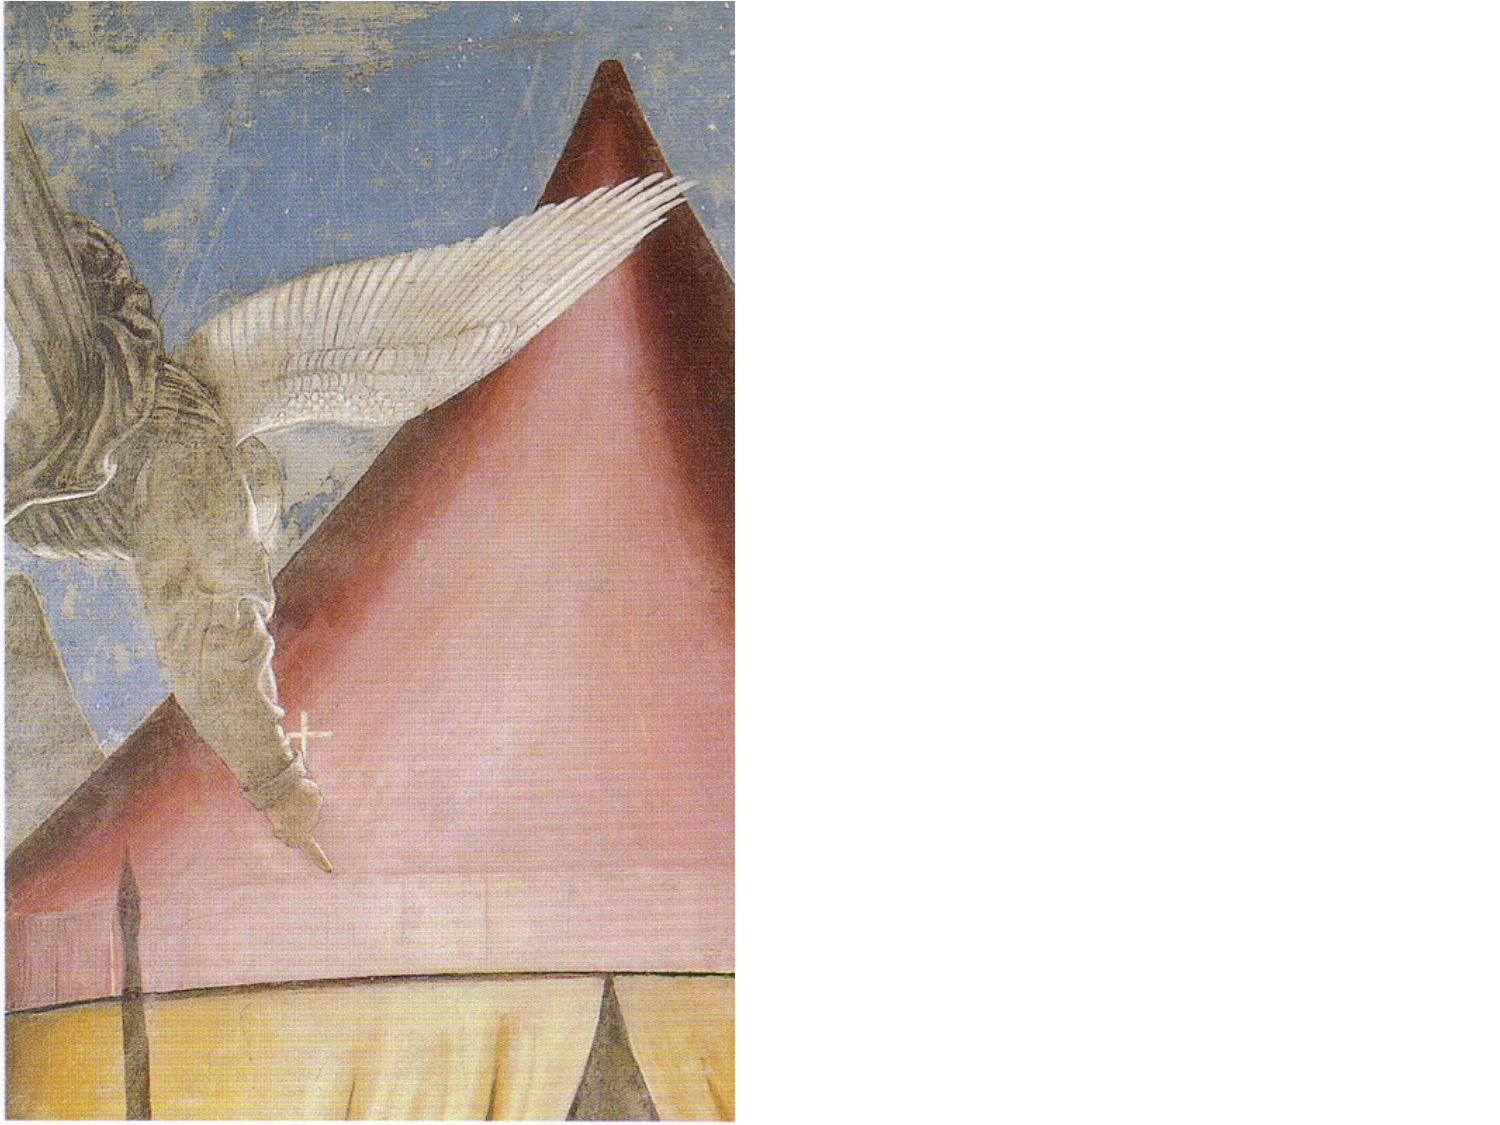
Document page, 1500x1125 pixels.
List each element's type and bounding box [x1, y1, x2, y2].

picture [0, 1, 735, 1125]
